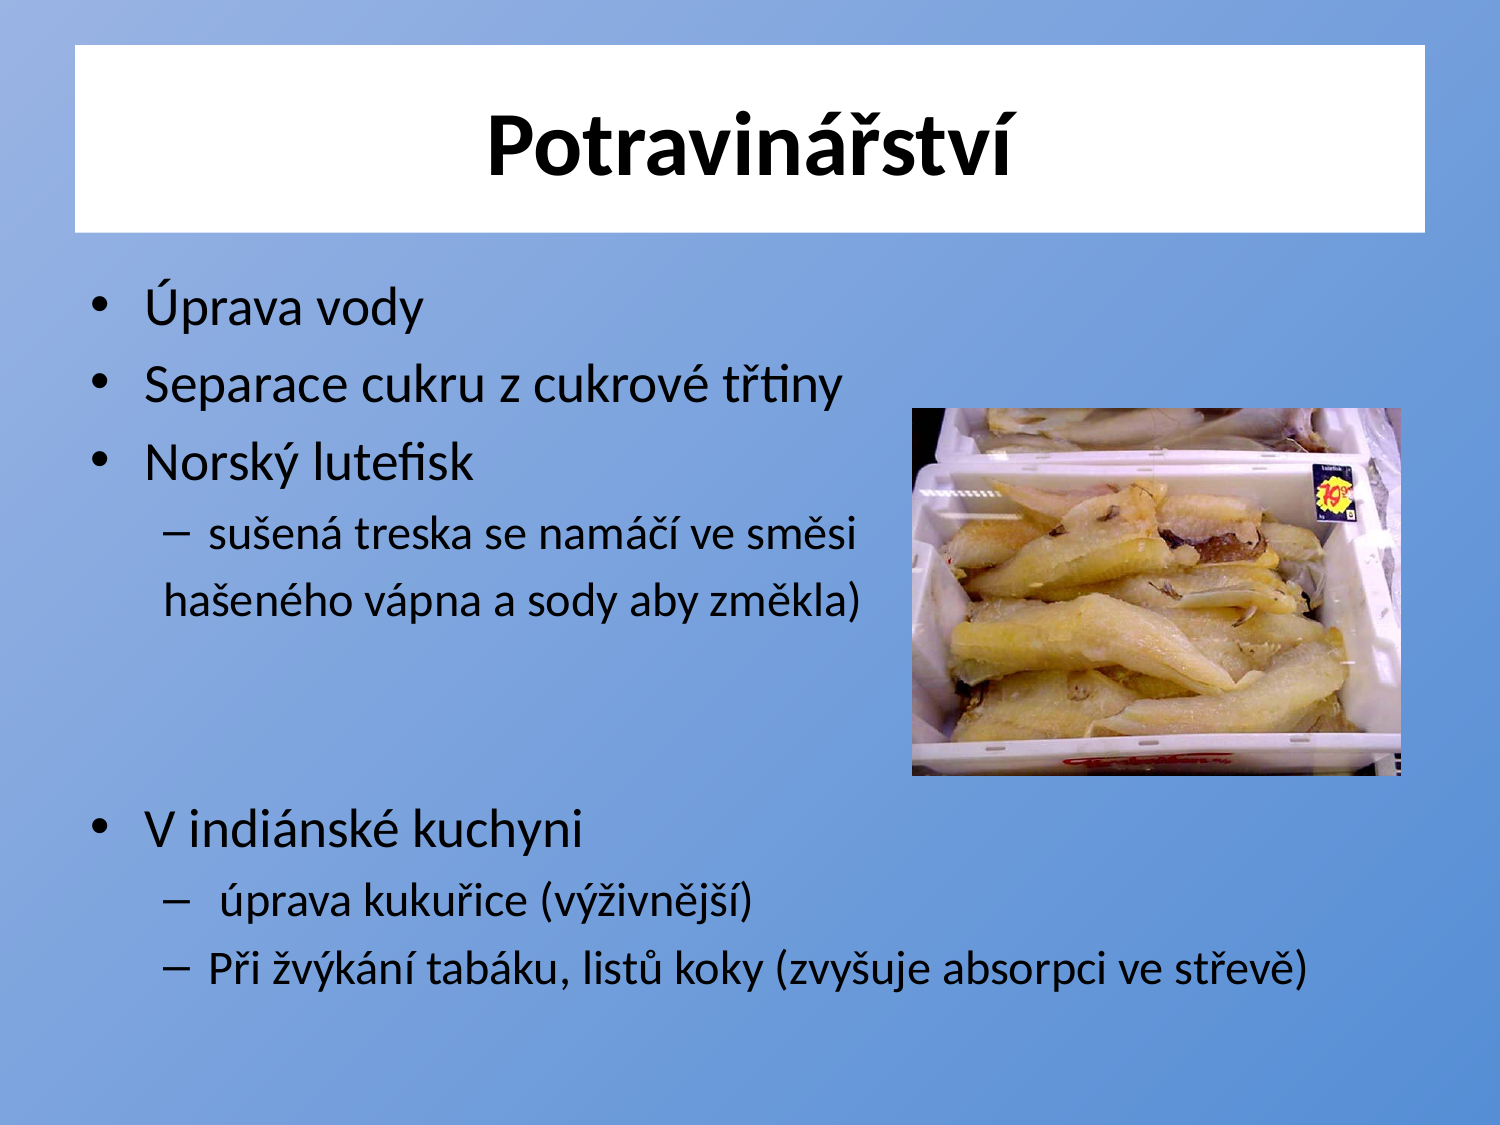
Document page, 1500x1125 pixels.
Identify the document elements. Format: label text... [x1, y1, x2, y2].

title Potravinářství [75, 45, 1425, 233]
list Úprava vody Separace cukru z cukrové třtiny Norský lutefisk sušená treska se namáčí ve směsi hašeného vápna a sody aby změkla) V indiánské kuchyni úprava kukuřice (výživnější) Při žvýkání tabáku, listů koky (zvyšuje absorpci ve střevě) [75, 262, 1425, 1005]
picture [912, 408, 1401, 776]
